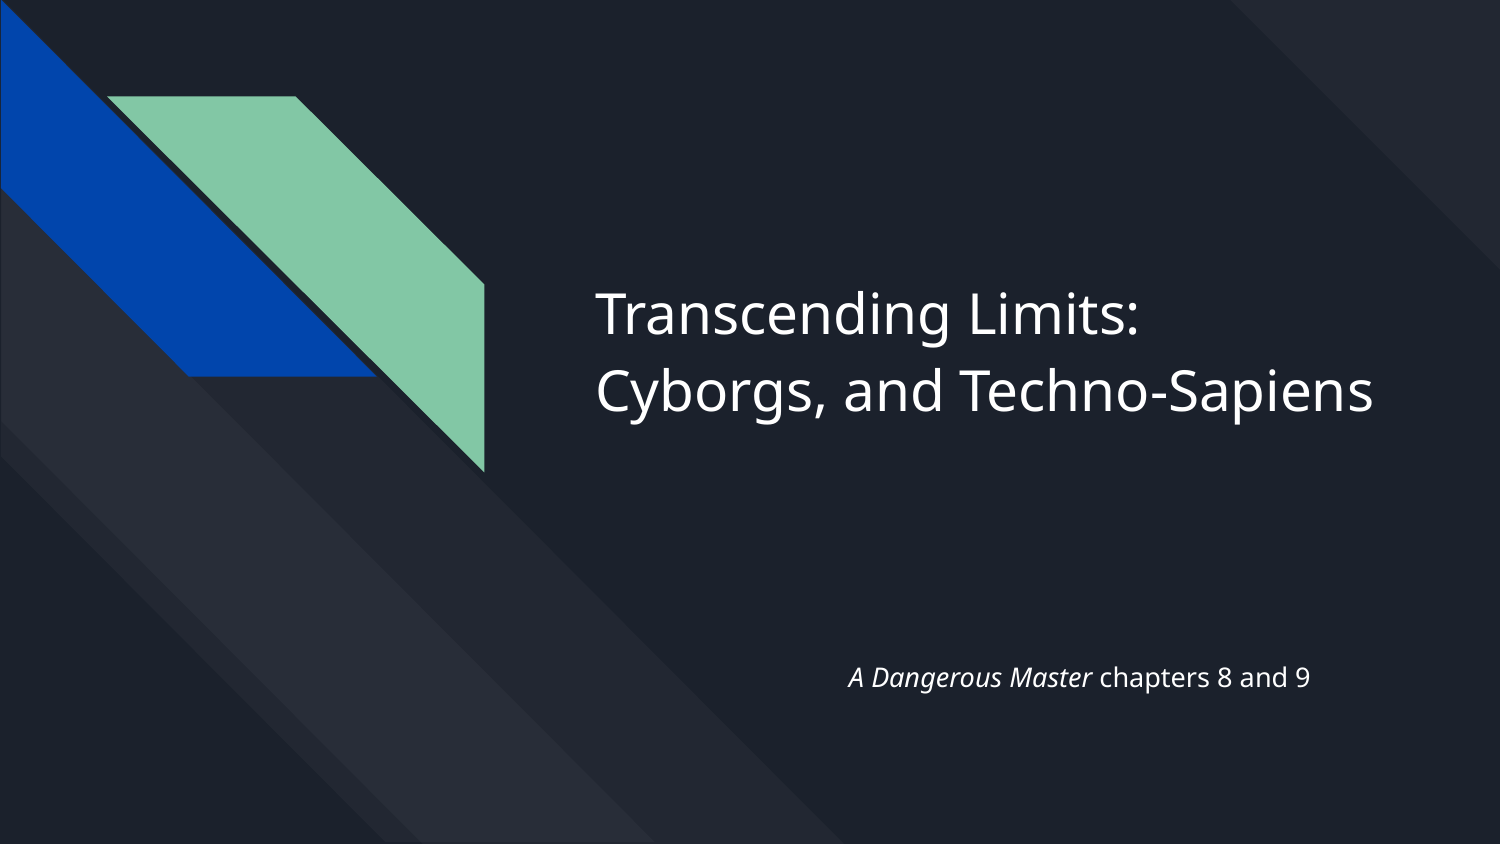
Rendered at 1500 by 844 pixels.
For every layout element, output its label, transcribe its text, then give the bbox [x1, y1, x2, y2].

subtitle A Dangerous Master chapters 8 and 9 [833, 643, 1404, 727]
title Transcending Limits: Cyborgs, and Techno-Sapiens [580, 258, 1404, 518]
